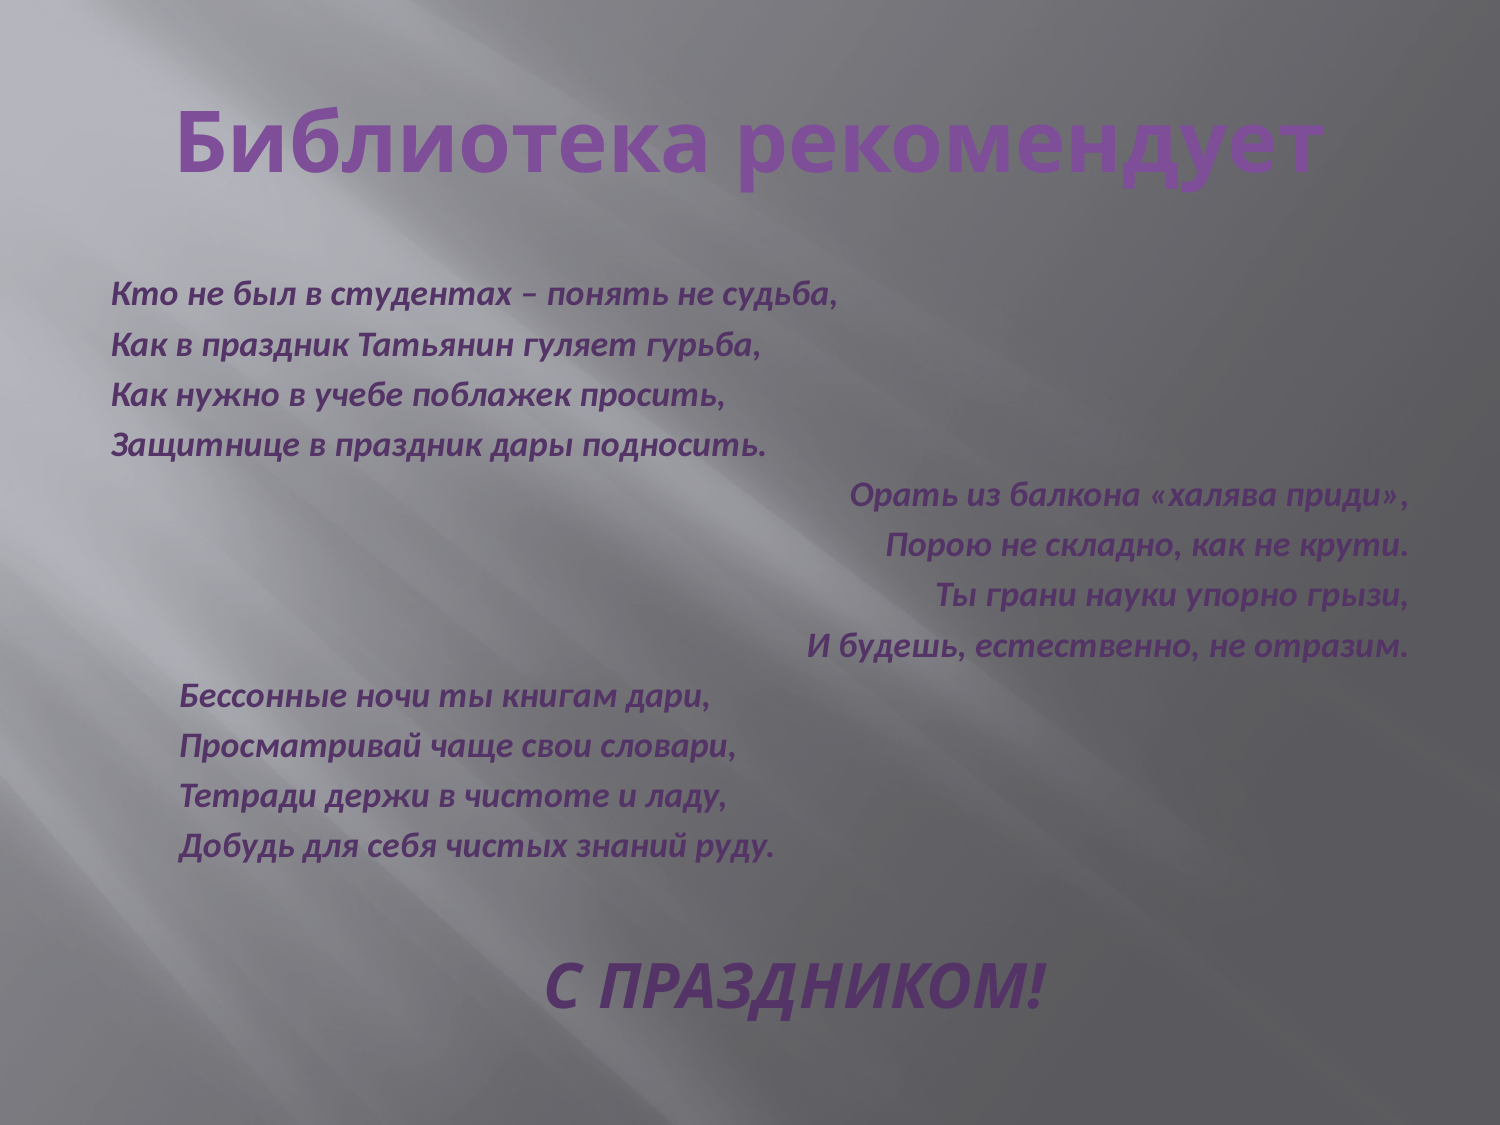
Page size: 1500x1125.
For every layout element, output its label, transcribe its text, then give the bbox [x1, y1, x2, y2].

title Библиотека рекомендует [75, 45, 1425, 233]
list Кто не был в студентах – понять не судьба, Как в праздник Татьянин гуляет гурьба, Как нужно в учебе поблажек просить, Защитнице в праздник дары подносить. Орать из балкона «халява приди», Порою не складно, как не крути. Ты грани науки упорно грызи, И будешь, естественно, не отразим. Бессонные ночи ты книгам дари, Просматривай чаще свои словари, Тетради держи в чистоте и ладу, Добудь для себя чистых знаний руду. С ПРАЗДНИКОМ! [75, 262, 1425, 1035]
